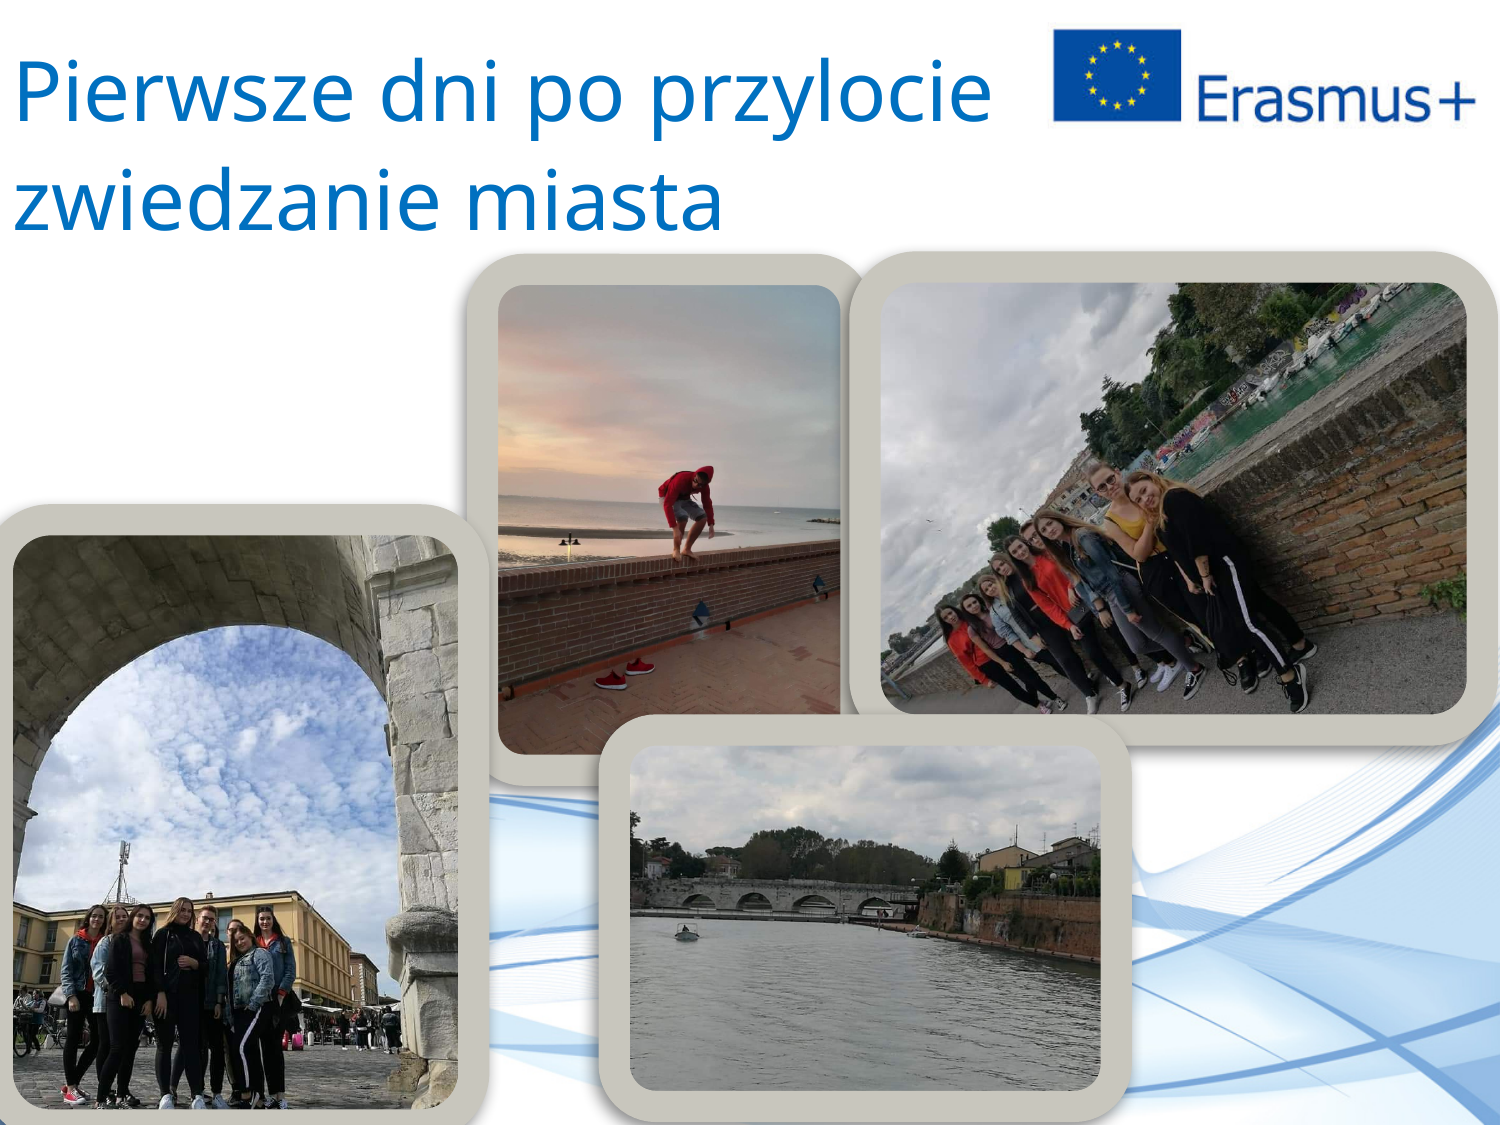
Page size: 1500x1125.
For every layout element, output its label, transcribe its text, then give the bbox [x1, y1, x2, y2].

picture [0, 0, 1500, 1125]
text_box Pierwsze dni po przylocie zwiedzanie miasta [0, 30, 1291, 194]
